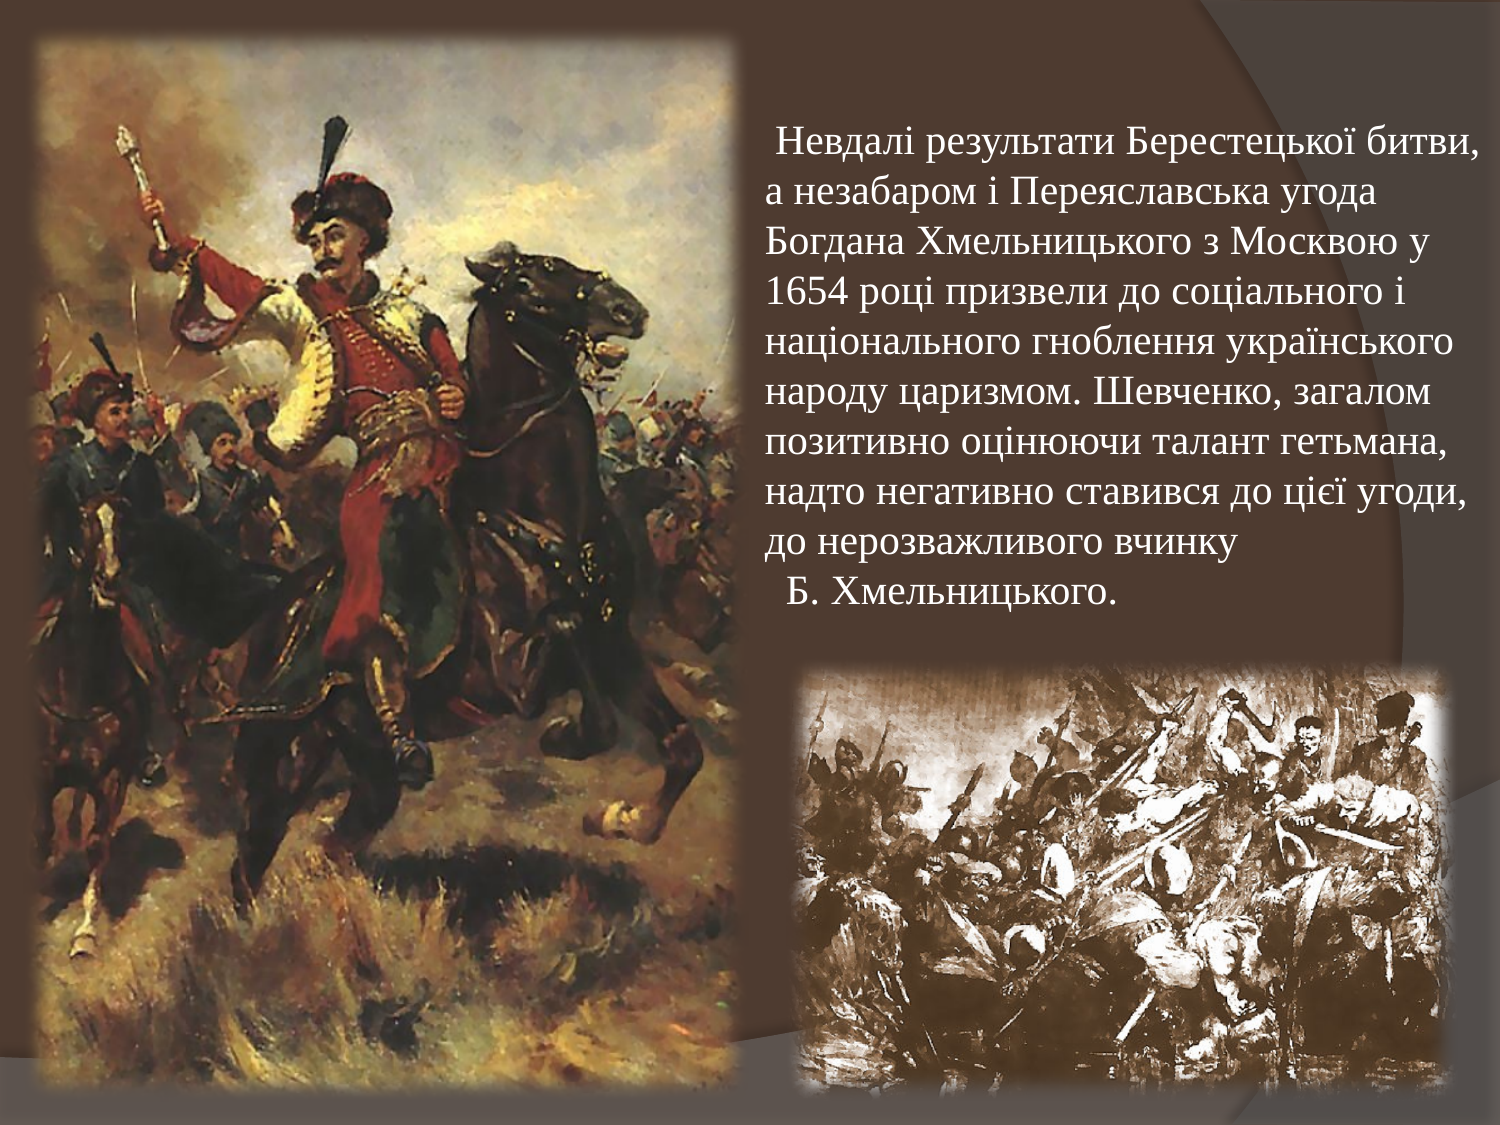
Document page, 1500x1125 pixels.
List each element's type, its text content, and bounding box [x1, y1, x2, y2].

picture [23, 23, 751, 1102]
picture [784, 656, 1459, 1102]
text_box Невдалі результати Берестецької битви, а незабаром і Переяславська угода Богдана Хмельницького з Москвою у 1654 році призвели до соціального і національного гноблення українського народу царизмом. Шевченко, загалом позитивно оцінюючи талант гетьмана, надто негативно ставився до цієї угоди, до нерозважливого вчинку Б. Хмельницького. [760, 105, 1500, 621]
